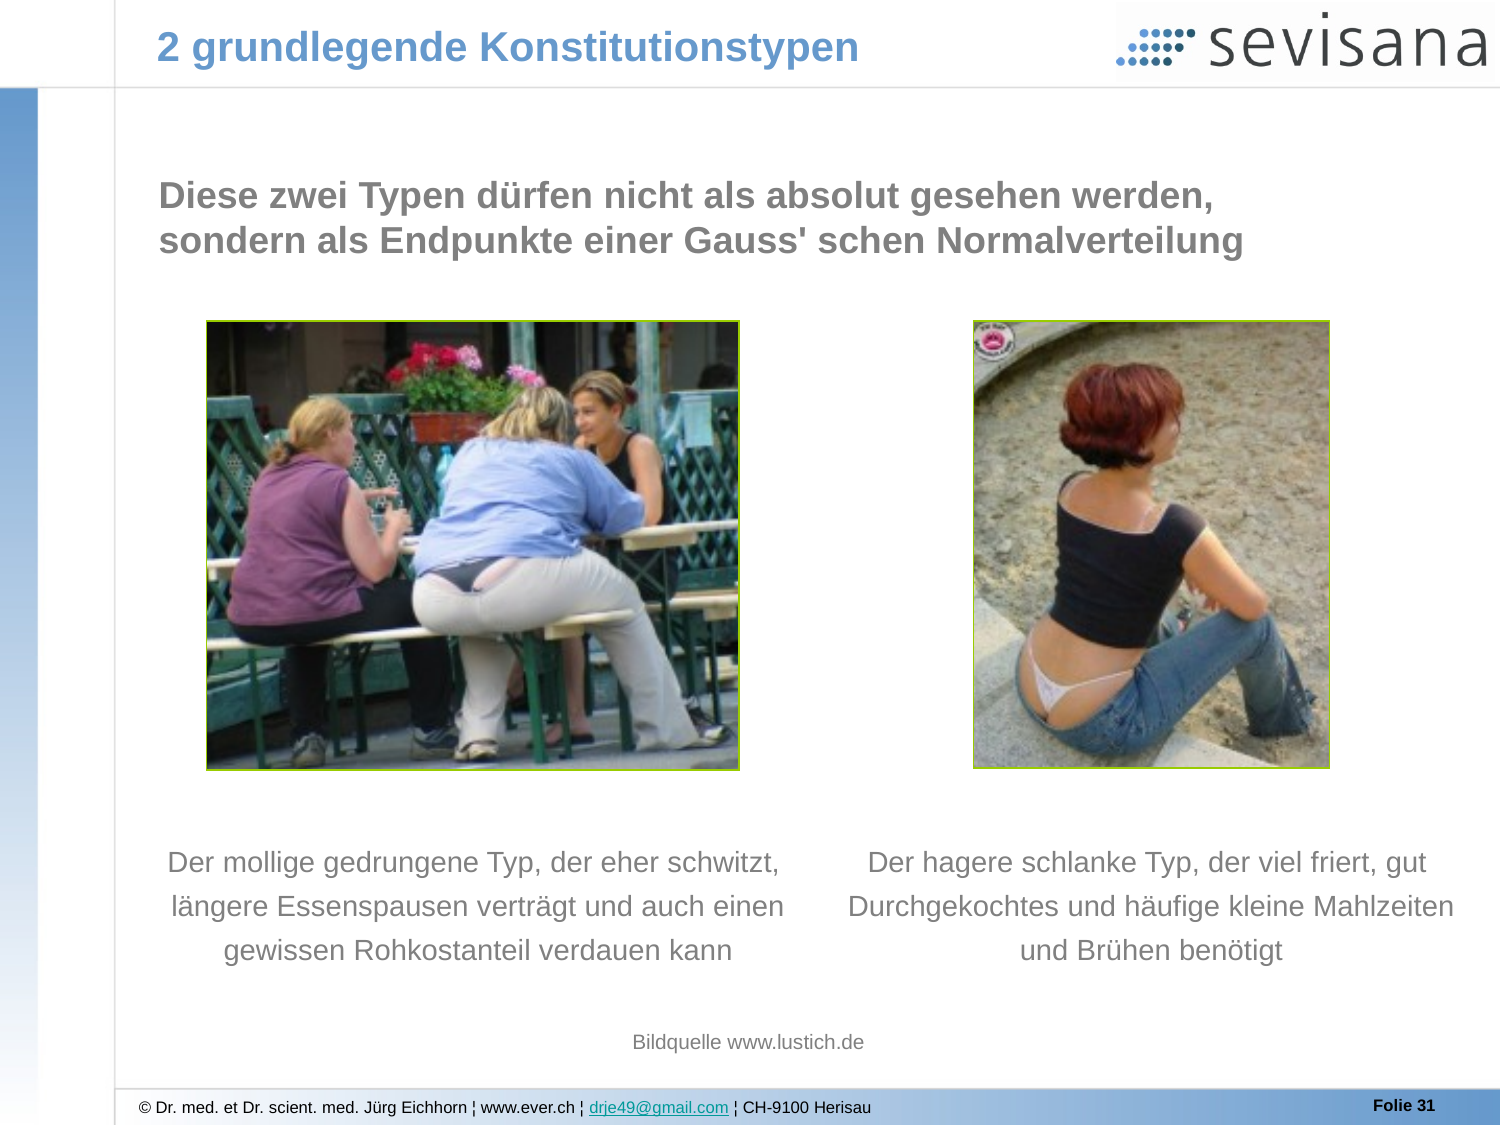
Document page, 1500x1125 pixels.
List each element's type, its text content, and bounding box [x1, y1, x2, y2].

text_box Der hagere schlanke Typ, der viel friert, gut Durchgekochtes und häufige kleine Mahlzeiten und Brühen benötigt [832, 800, 1471, 1010]
list Diese zwei Typen dürfen nicht als absolut gesehen werden, sondern als Endpunkte einer Gauss' schen Normalverteilung [143, 163, 1434, 1026]
text_box Bildquelle www.lustich.de [378, 1021, 1119, 1061]
title 2 grundlegende Konstitutionstypen [141, 7, 1105, 83]
picture [0, 0, 1500, 1125]
text_box Der mollige gedrungene Typ, der eher schwitzt, längere Essenspausen verträgt und auch einen gewissen Rohkostanteil verdauen kann [147, 790, 810, 1020]
